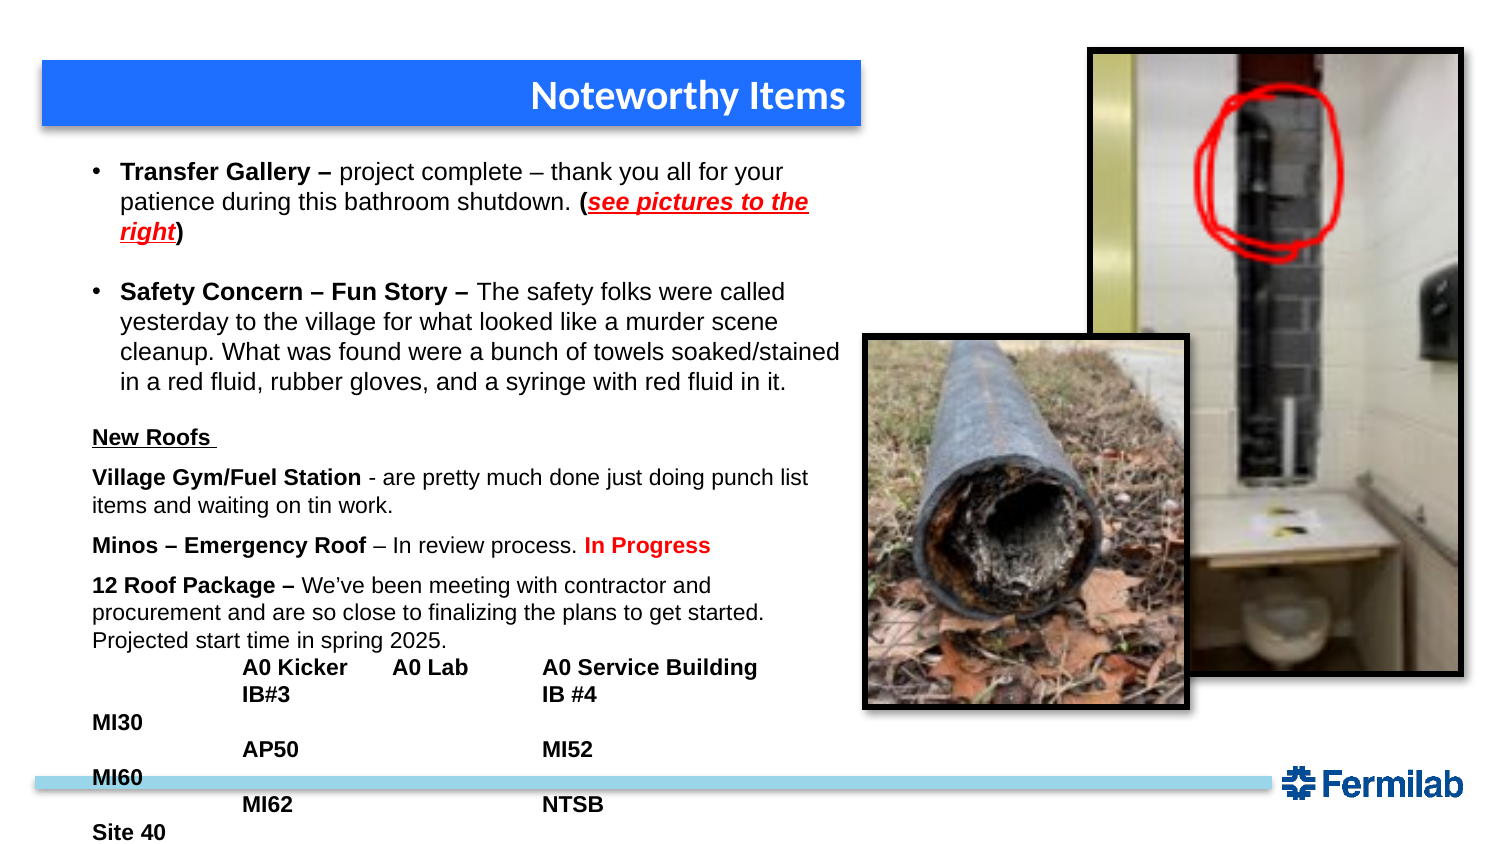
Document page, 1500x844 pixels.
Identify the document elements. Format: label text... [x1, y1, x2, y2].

text_box [22, 0, 814, 666]
picture [1282, 766, 1463, 800]
picture [867, 53, 1458, 705]
text_box Transfer Gallery – project complete – thank you all for your patience during this bathroom shutdown. (see pictures to the right) Safety Concern – Fun Story – The safety folks were called yesterday to the village for what looked like a murder scene cleanup. What was found were a bunch of towels soaked/stained in a red fluid, rubber gloves, and a syringe with red fluid in it. New Roofs Village Gym/Fuel Station - are pretty much done just doing punch list items and waiting on tin work. Minos – Emergency Roof – In review process. In Progress 12 Roof Package – We’ve been meeting with contractor and procurement and are so close to finalizing the plans to get started. Projected start time in spring 2025. A0 Kicker A0 Lab A0 Service Building IB#3 IB #4 MI30 AP50 MI52 MI60 MI62 NTSB Site 40 [77, 148, 868, 844]
text_box Noteworthy Items [42, 60, 861, 126]
